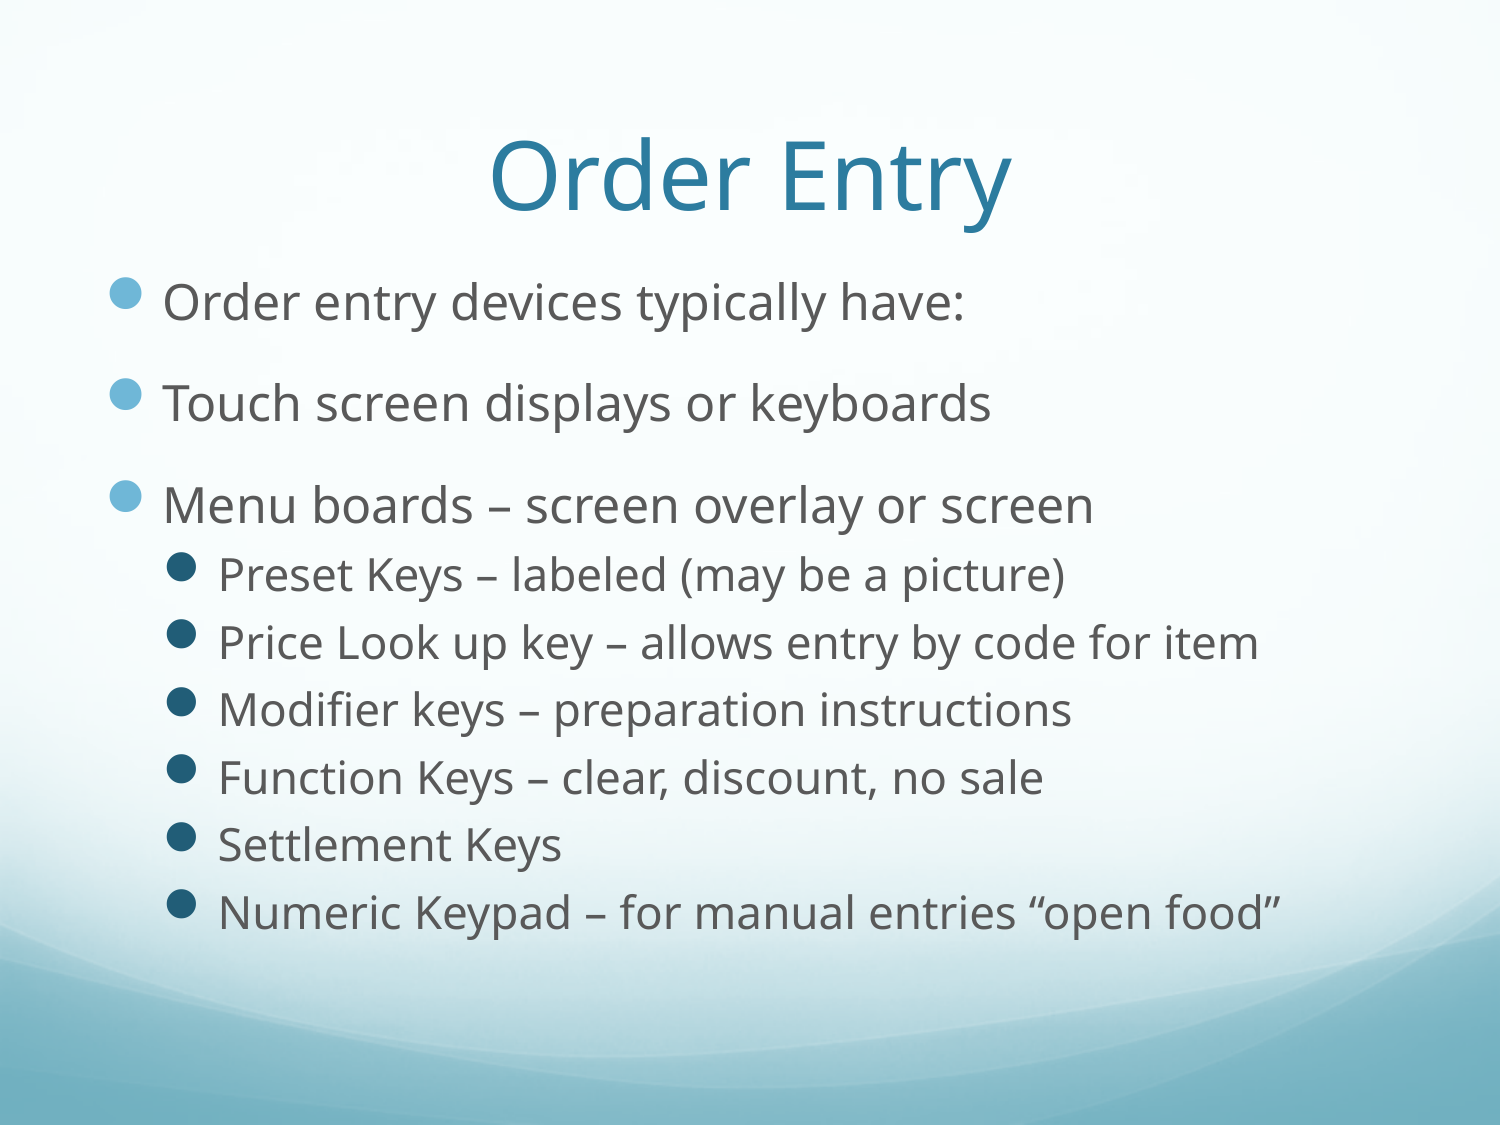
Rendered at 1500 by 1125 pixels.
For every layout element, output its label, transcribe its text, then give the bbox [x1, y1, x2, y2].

title Order Entry [90, 17, 1410, 237]
list Order entry devices typically have: Touch screen displays or keyboards Menu boards – screen overlay or screen Preset Keys – labeled (may be a picture) Price Look up key – allows entry by code for item Modifier keys – preparation instructions Function Keys – clear, discount, no sale Settlement Keys Numeric Keypad – for manual entries “open food” [90, 262, 1410, 975]
